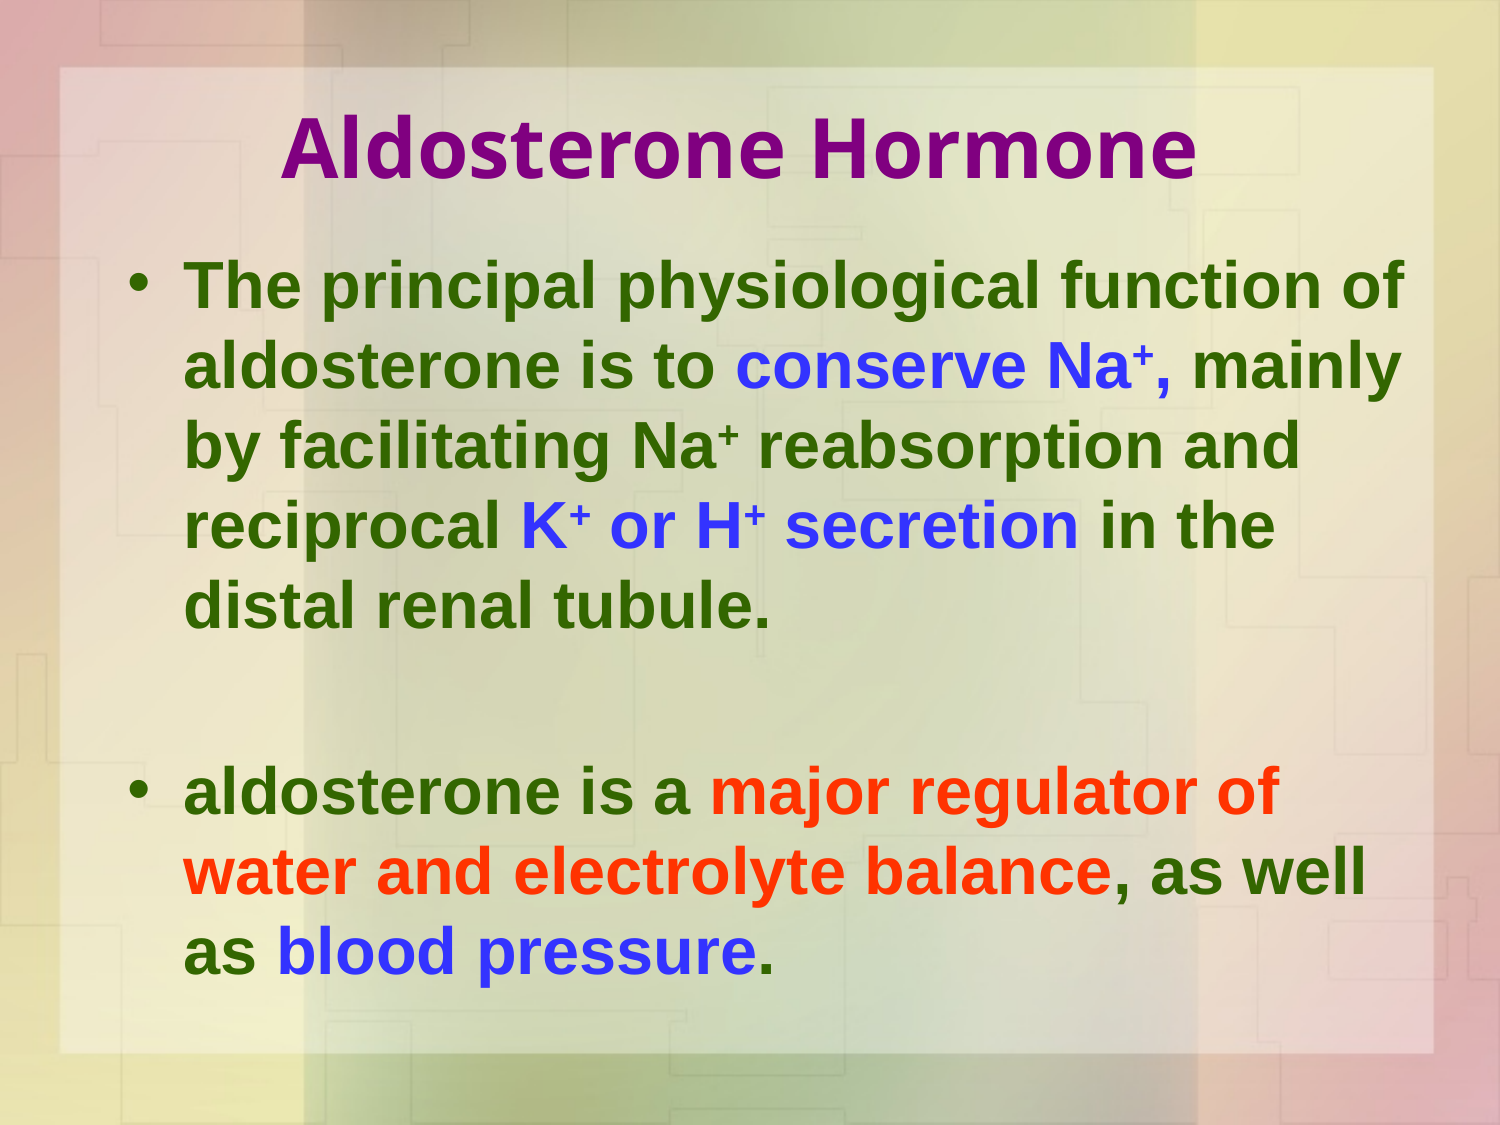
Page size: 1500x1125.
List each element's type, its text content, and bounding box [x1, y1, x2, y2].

picture [0, 0, 1500, 1125]
list The principal physiological function of aldosterone is to conserve Na+, mainly by facilitating Na+ reabsorption and reciprocal K+ or H+ secretion in the distal renal tubule. aldosterone is a major regulator of water and electrolyte balance, as well as blood pressure. [112, 234, 1436, 1012]
title Aldosterone Hormone [266, 69, 1341, 220]
